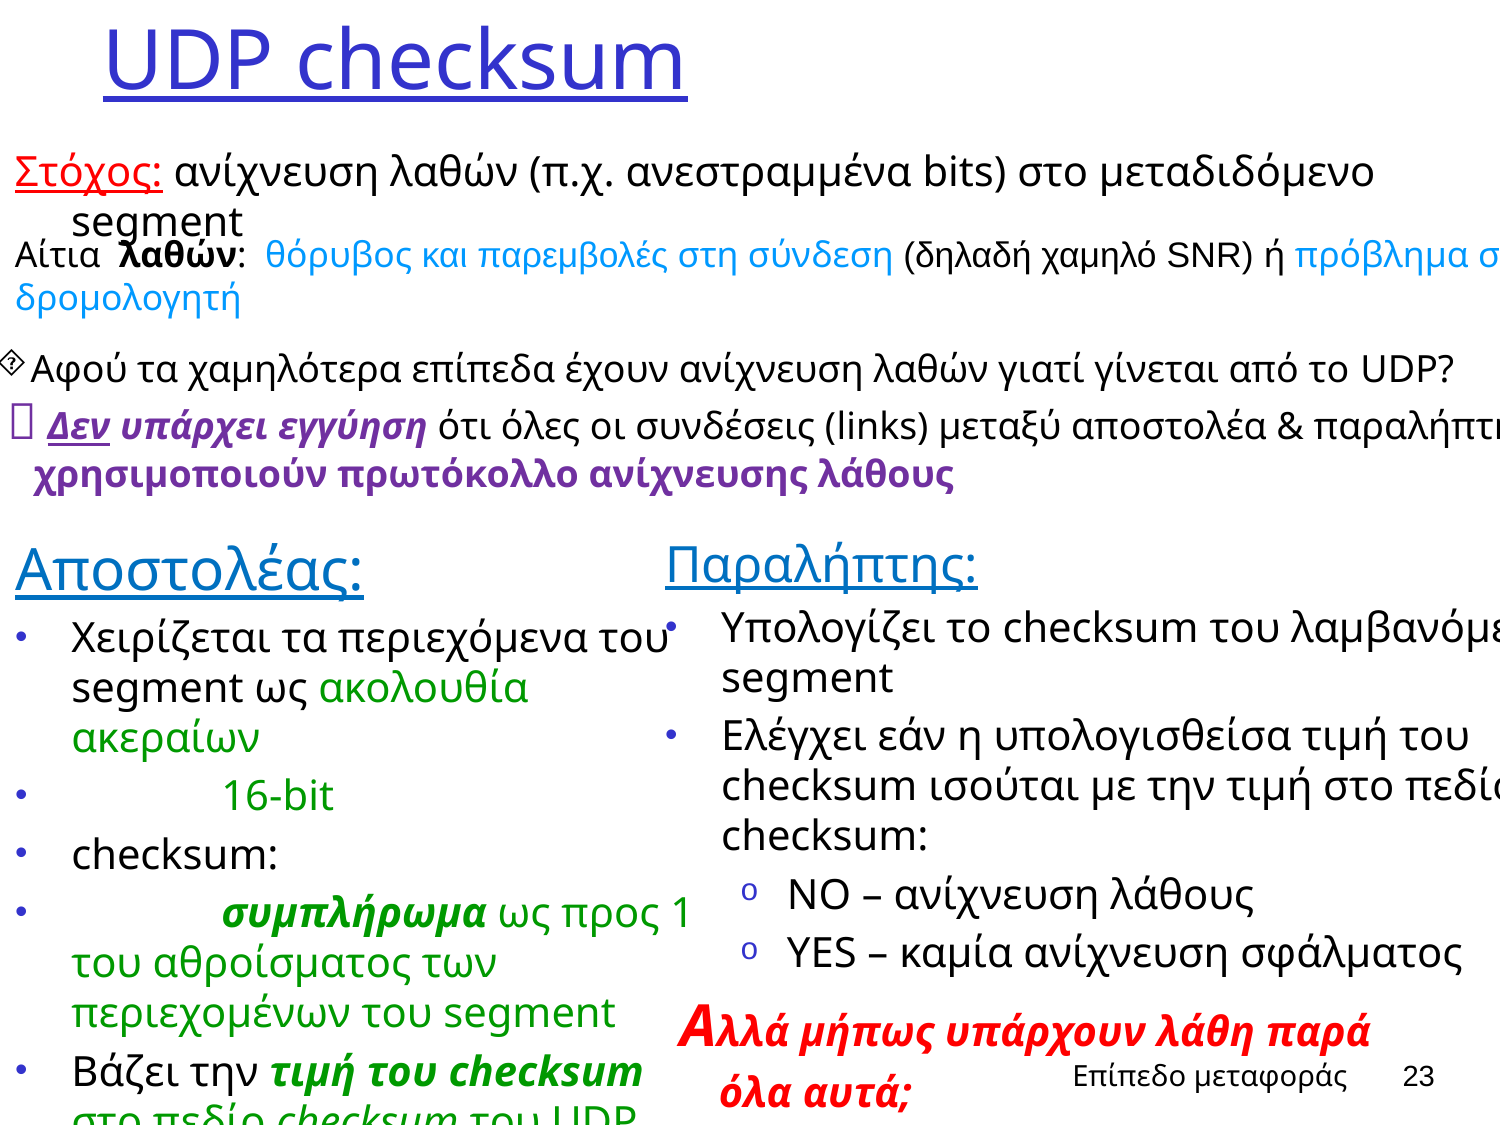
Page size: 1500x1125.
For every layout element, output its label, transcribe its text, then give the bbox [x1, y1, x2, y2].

text_box Αφού τα χαμηλότερα επίπεδα έχουν ανίχνευση λαθών γιατί γίνεται από το UDP?  Δεν υπάρχει εγγύηση ότι όλες οι συνδέσεις (links) μεταξύ αποστολέα & παραλήπτη χρησιμοποιούν πρωτόκολλο ανίχνευσης λάθους [0, 337, 1500, 503]
text_box Στόχος: ανίχνευση λαθών (π.χ. ανεστραμμένα bits) στο μεταδιδόμενο segment [0, 137, 1500, 224]
text_box Αίτια λαθών: θόρυβος και παρεμβολές στη σύνδεση (δηλαδή χαμηλό SNR) ή πρόβλημα στο δρομολογητή [0, 224, 1500, 325]
list Αποστολέας: Χειρίζεται τα περιεχόμενα του segment ως ακολουθία ακεραίων 16-bit checksum: συμπλήρωμα ως προς 1 του αθροίσματος των περιεχομένων του segment Βάζει την τιμή του checksum στο πεδίο checksum του UDP [0, 524, 713, 1099]
slide_number 23 [1338, 1060, 1451, 1125]
footer Επίπεδο μεταφοράς [749, 1060, 1338, 1125]
title UDP checksum [87, 0, 1363, 113]
list Παραλήπτης: Υπολογίζει το checksum του λαμβανόμενου segment Ελέγχει εάν η υπολογισθείσα τιμή του checksum ισούται με την τιμή στο πεδίο checksum: NO – ανίχνευση λάθους YES – καμία ανίχνευση σφάλματος Aλλά μήπως υπάρχουν λάθη παρά όλα αυτά; [649, 524, 1500, 1060]
